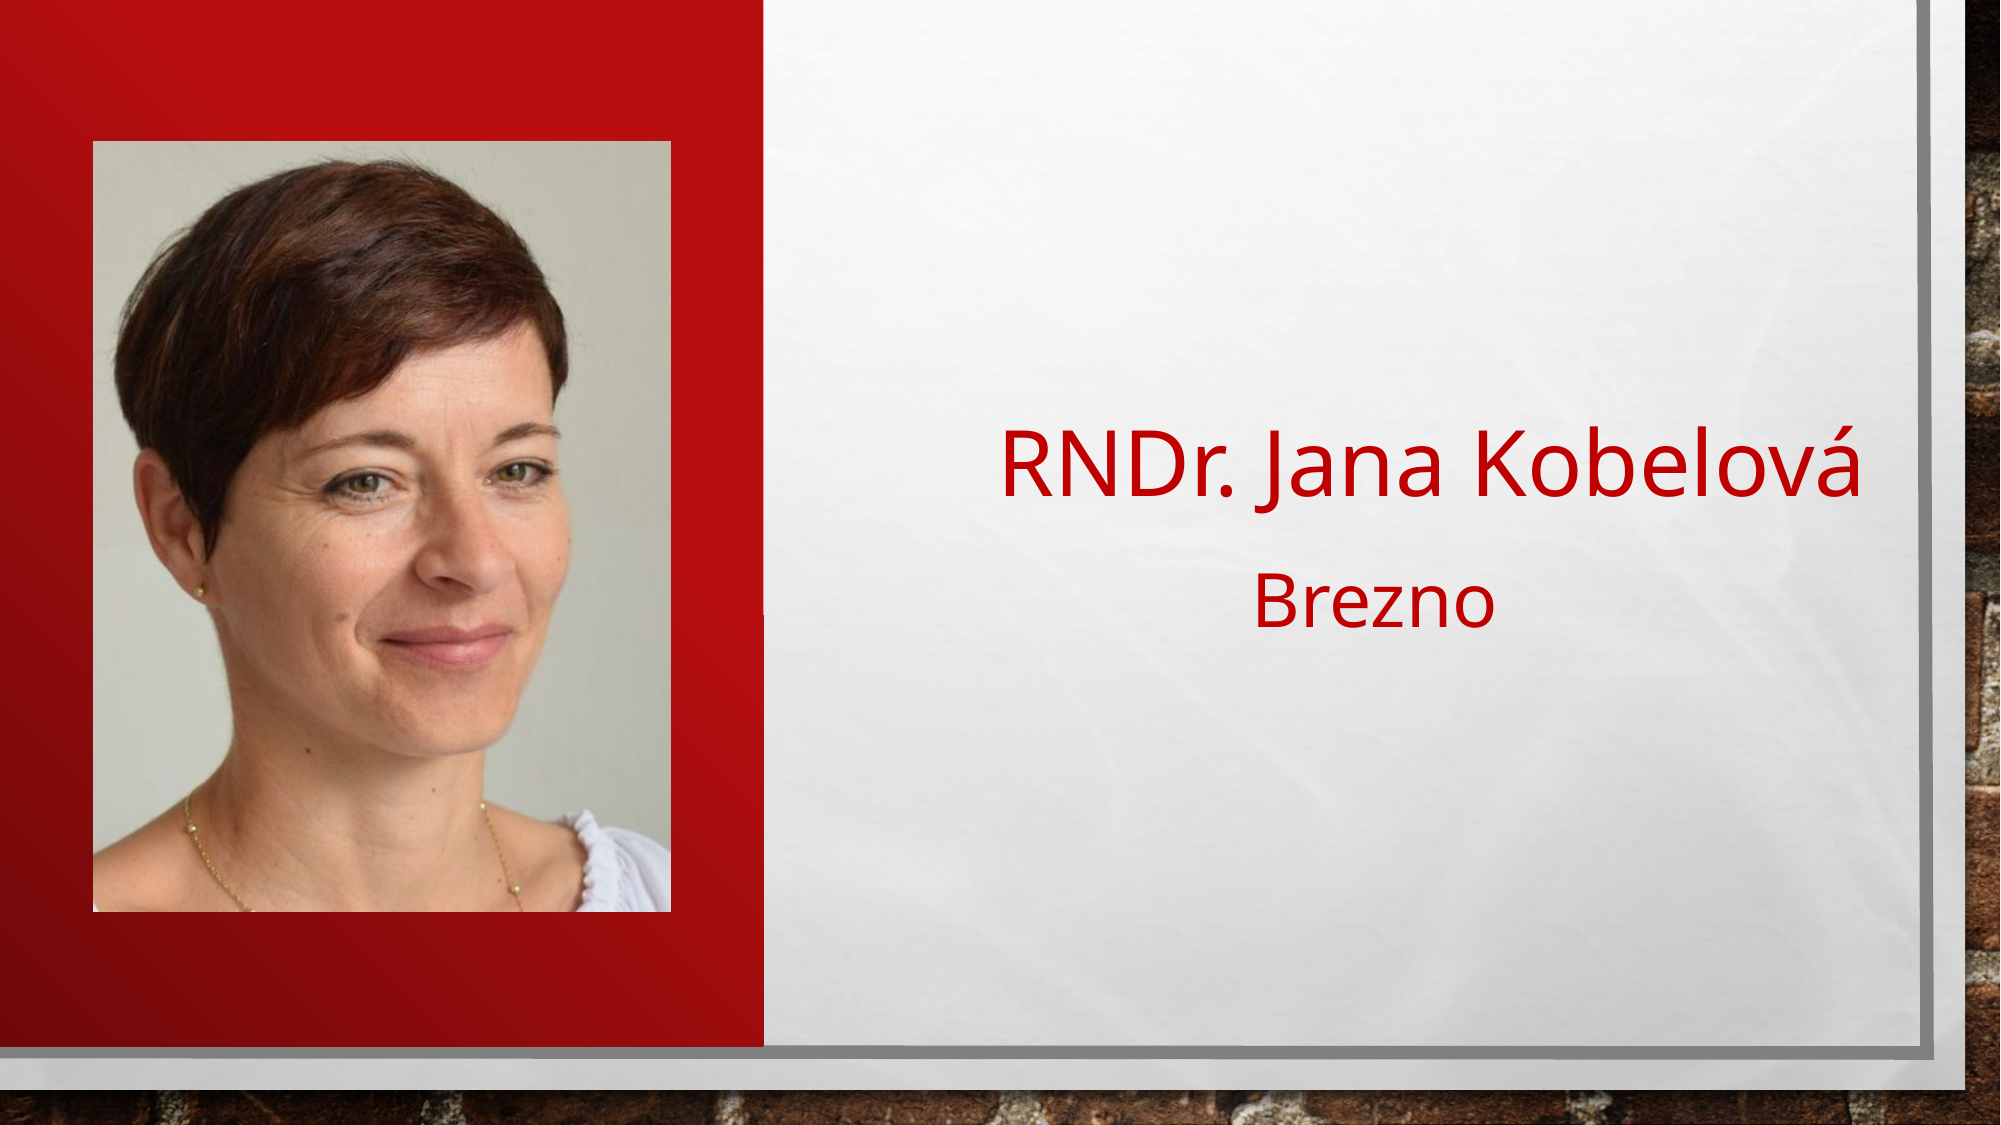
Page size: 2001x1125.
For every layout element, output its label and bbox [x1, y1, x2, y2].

picture [0, 0, 2000, 1125]
list [92, 141, 671, 912]
